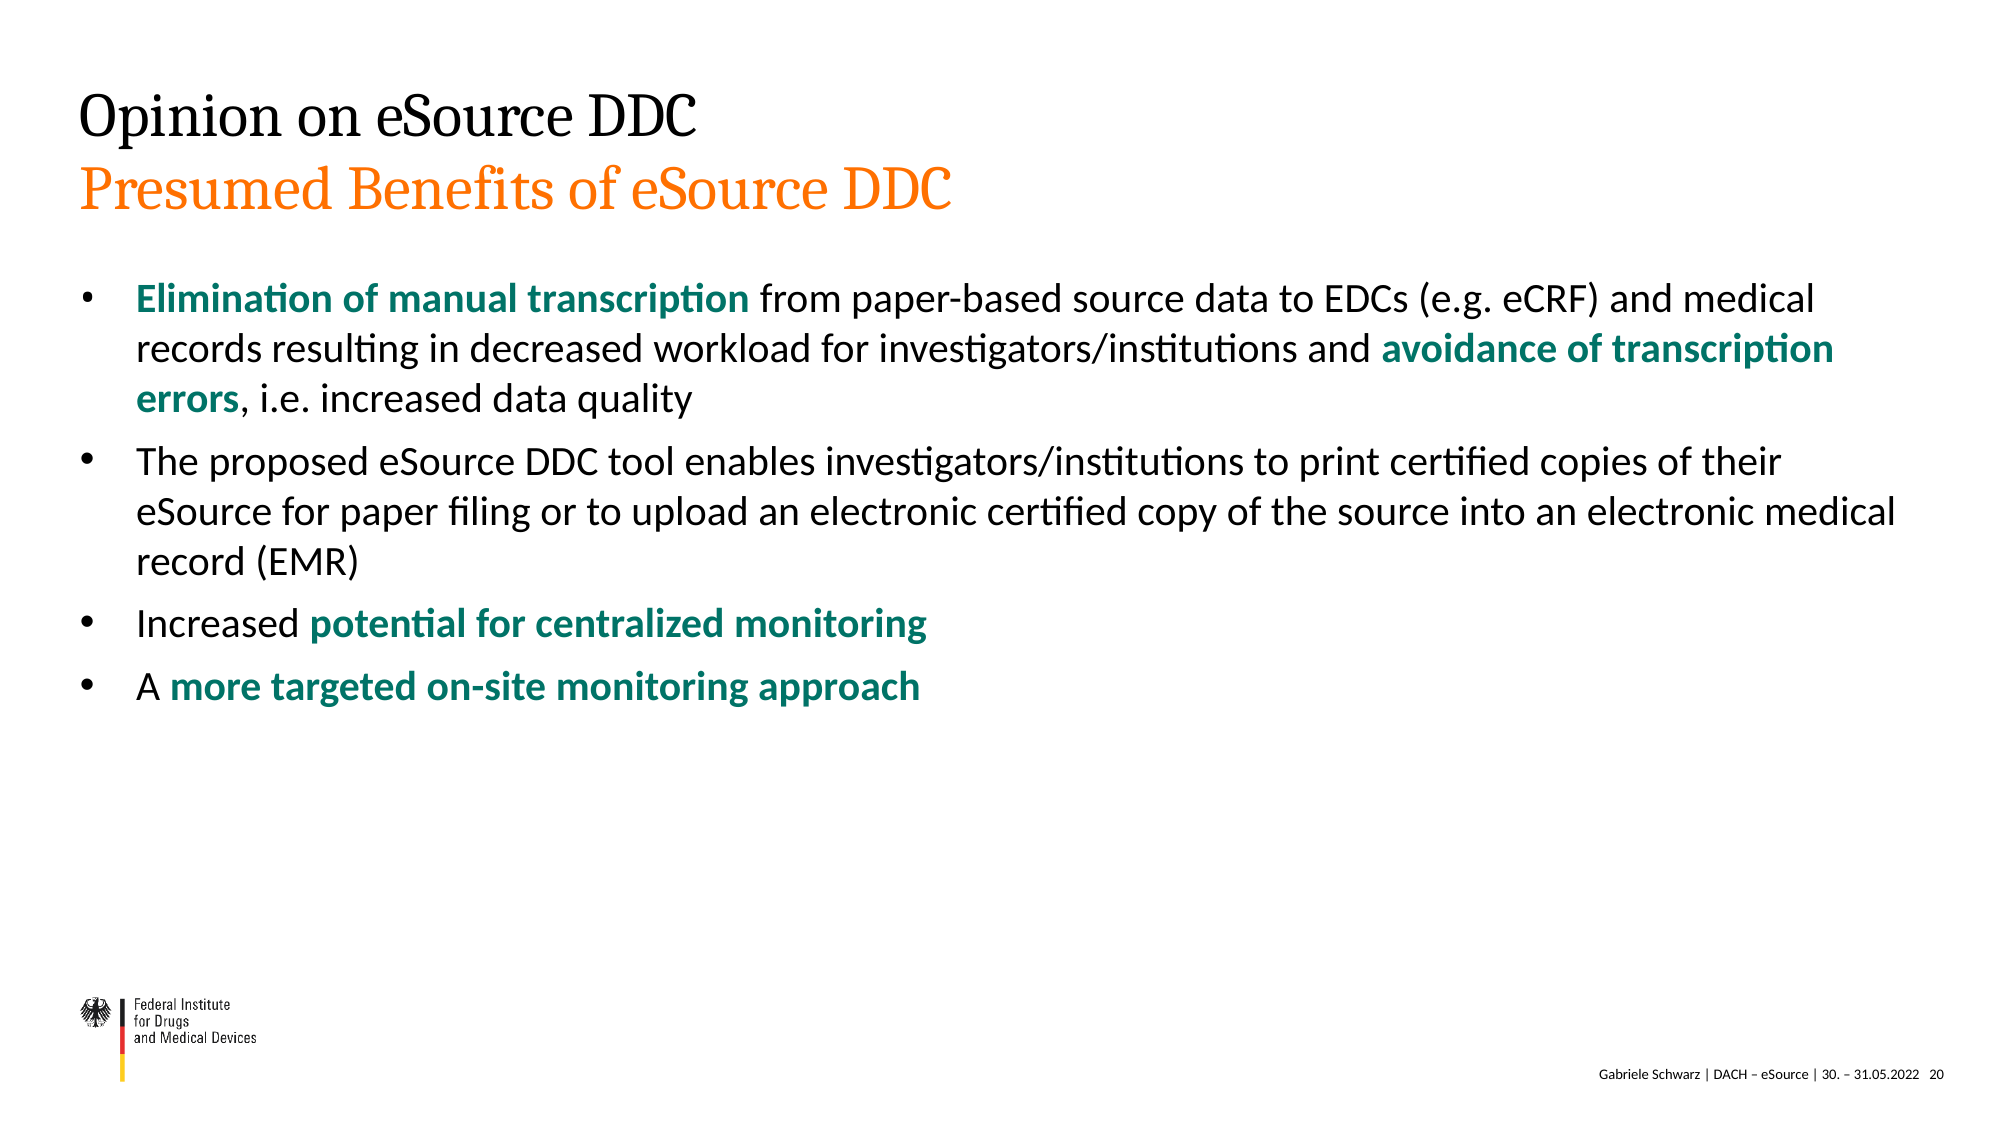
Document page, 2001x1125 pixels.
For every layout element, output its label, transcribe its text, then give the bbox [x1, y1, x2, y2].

title Opinion on eSource DDC Presumed Benefits of eSource DDC [79, 76, 1921, 272]
list Elimination of manual transcription from paper-based source data to EDCs (e.g. eCRF) and medical records resulting in decreased workload for investigators/institutions and avoidance of transcription errors, i.e. increased data quality The proposed eSource DDC tool enables investigators/institutions to print certified copies of their eSource for paper filing or to upload an electronic certified copy of the source into an electronic medical record (EMR) Increased potential for centralized monitoring A more targeted on-site monitoring approach [79, 272, 1921, 939]
picture [79, 995, 260, 1086]
